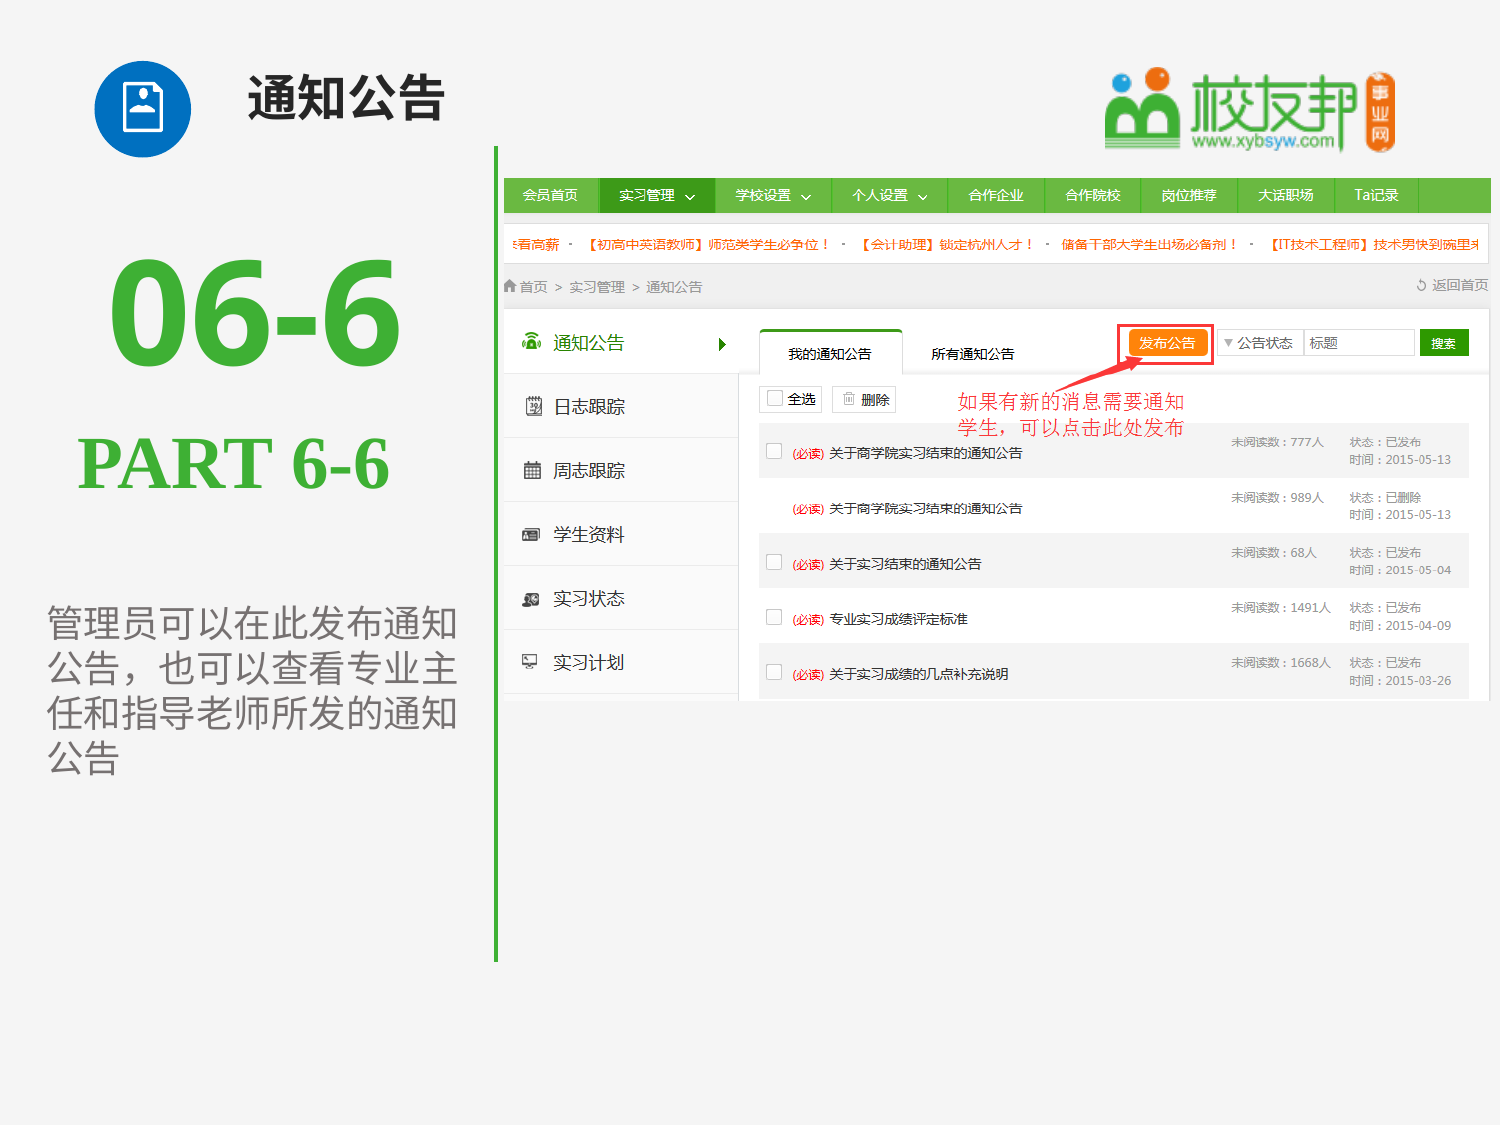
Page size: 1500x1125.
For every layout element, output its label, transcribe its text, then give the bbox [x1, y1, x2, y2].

text_box 通知公告 [232, 59, 1400, 135]
text_box 06-6 [55, 212, 457, 403]
text_box PART 6-6 [0, 406, 469, 512]
text_box [138, 87, 149, 100]
picture [504, 178, 1491, 701]
text_box [123, 81, 163, 133]
text_box [93, 59, 193, 159]
text_box [129, 104, 155, 113]
picture [1105, 135, 1395, 154]
text_box 管理员可以在此发布通知公告，也可以查看专业主任和指导老师所发的通知公告 [31, 592, 478, 787]
